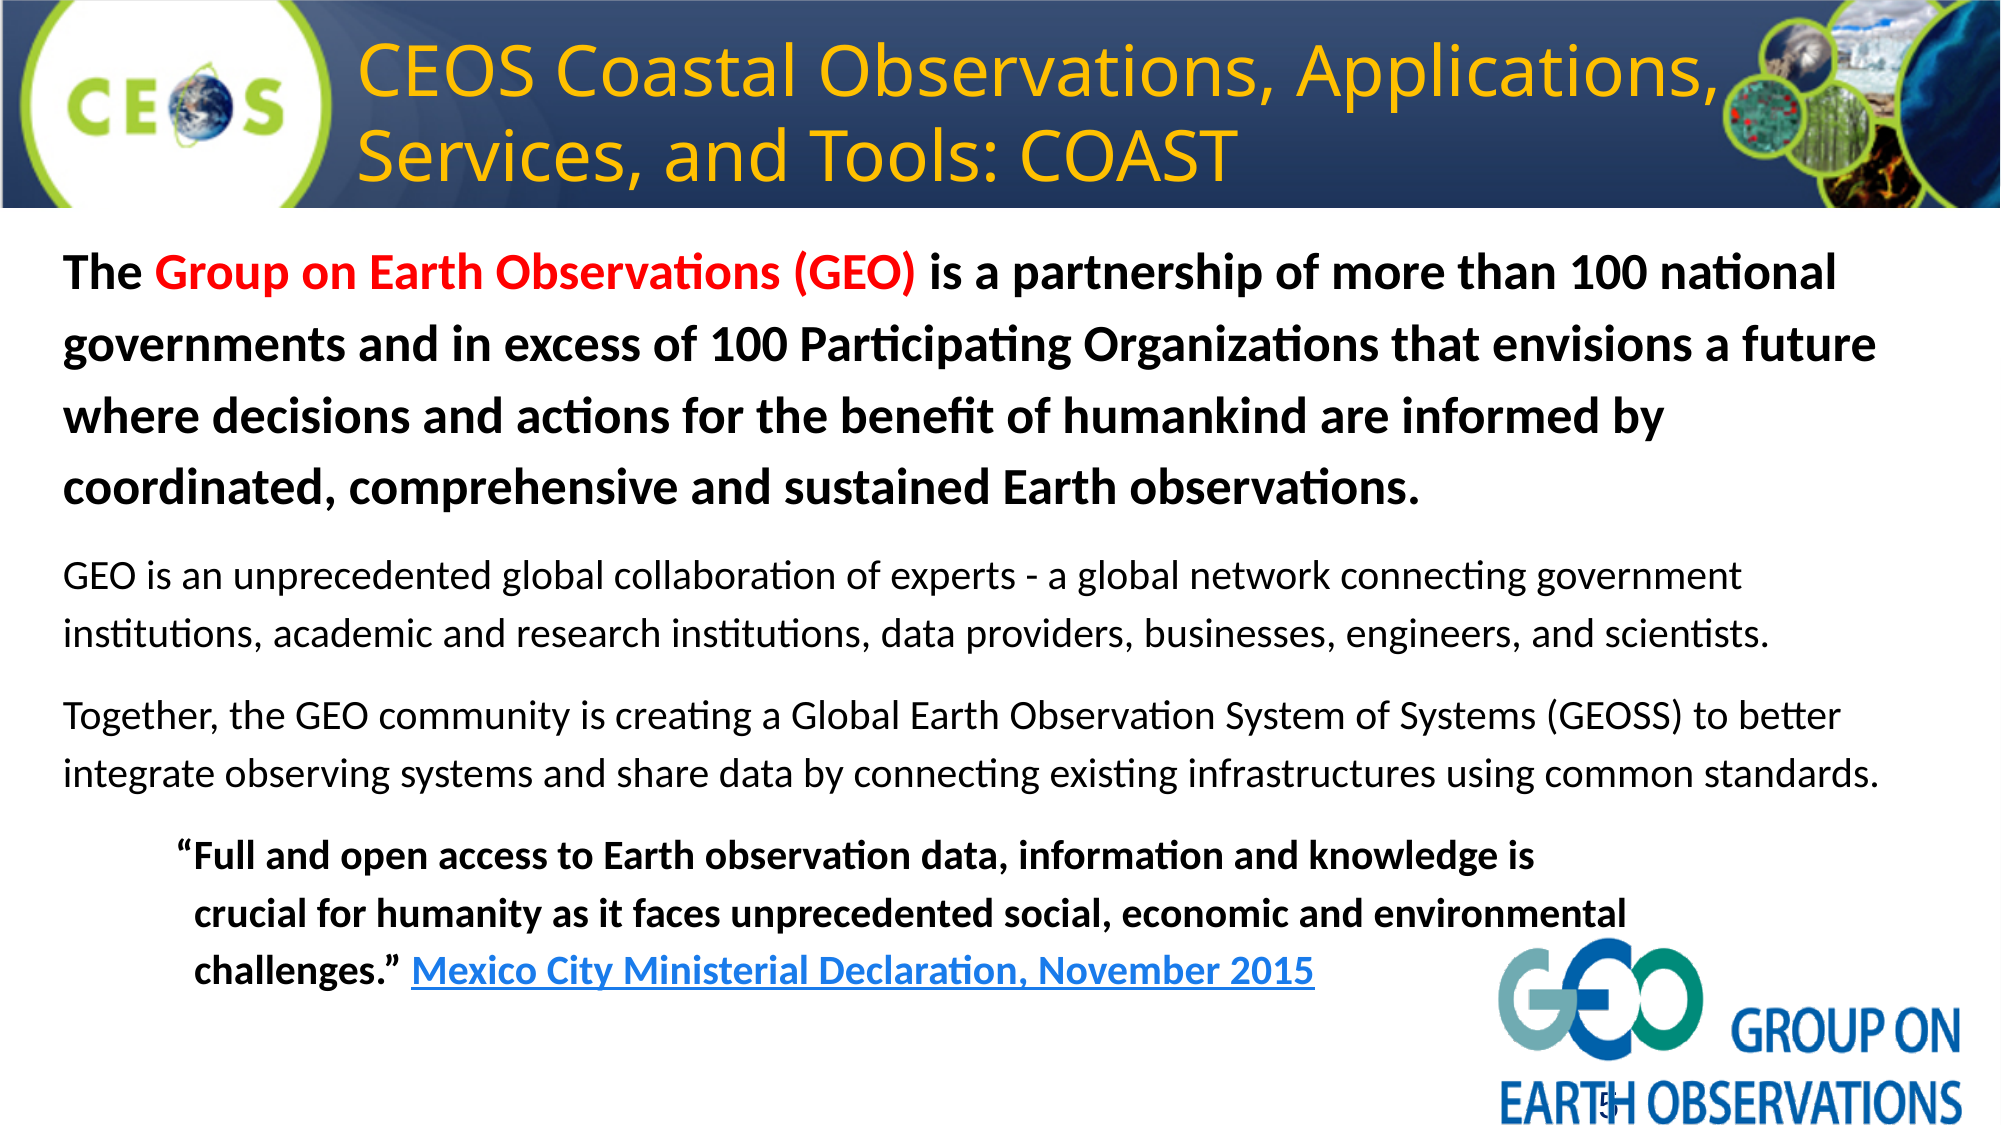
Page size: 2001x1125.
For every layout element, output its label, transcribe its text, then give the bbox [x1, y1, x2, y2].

title CEOS Coastal Observations, Applications, Services, and Tools: COAST [341, 15, 1859, 177]
text_box The Group on Earth Observations (GEO) is a partnership of more than 100 national governments and in excess of 100 Participating Organizations that envisions a future where decisions and actions for the benefit of humankind are informed by coordinated, comprehensive and sustained Earth observations. GEO is an unprecedented global collaboration of experts - a global network connecting government institutions, academic and research institutions, data providers, businesses, engineers, and scientists. Together, the GEO community is creating a Global Earth Observation System of Systems (GEOSS) to better integrate observing systems and share data by connecting existing infrastructures using common standards. “Full and open access to Earth observation data, information and knowledge is crucial for humanity as it faces unprecedented social, economic and environmental challenges.” Mexico City Ministerial Declaration, November 2015 [47, 213, 1920, 995]
picture [0, 0, 2001, 1125]
